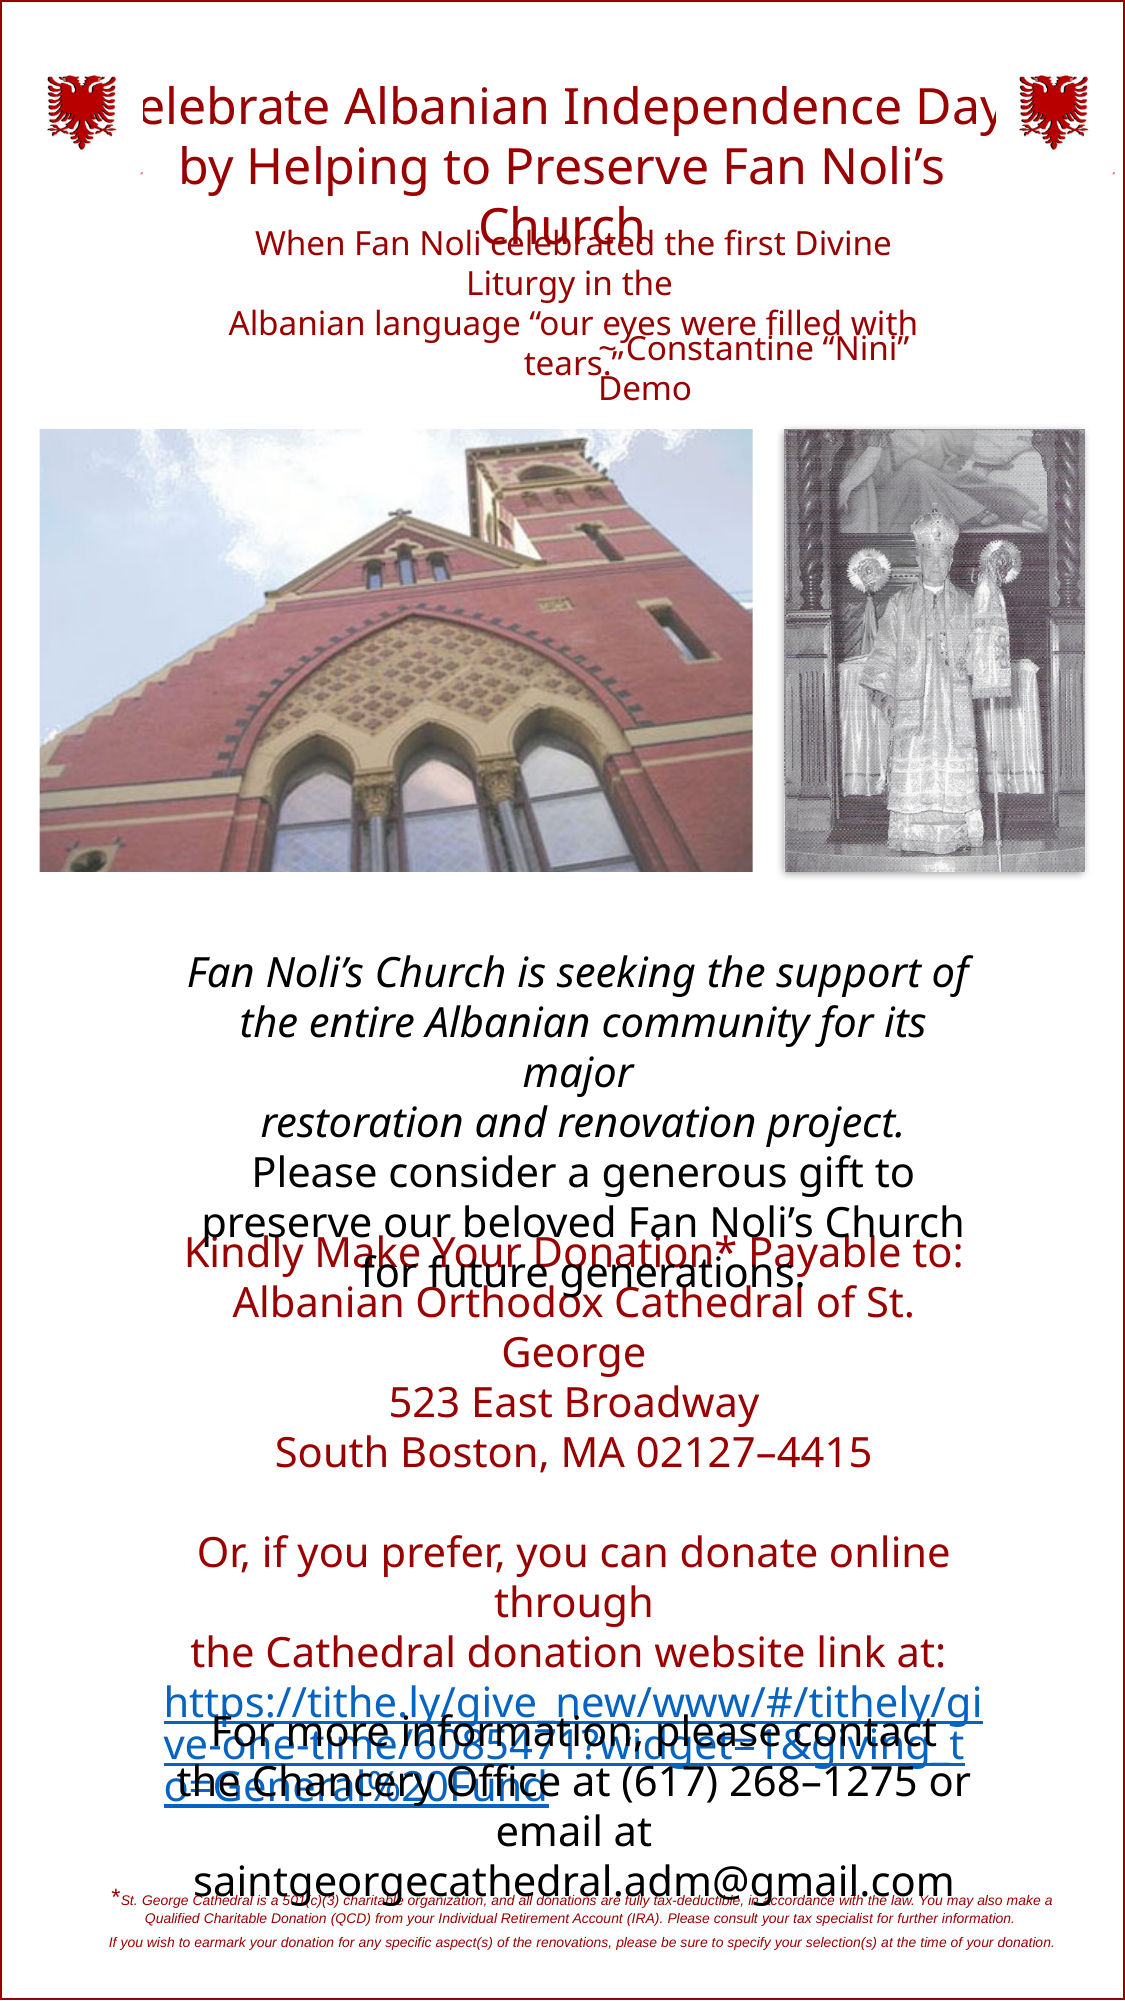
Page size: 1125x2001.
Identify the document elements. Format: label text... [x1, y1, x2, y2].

picture [39, 429, 753, 872]
text_box For more information, please contact the Chancery Office at (617) 268–1275 or email at saintgeorgecathedral.adm@gmail.com [159, 1697, 989, 1913]
text_box ~ Constantine “Nini” Demo [583, 319, 951, 415]
text_box Fan Noli’s Church is seeking the support of the entire Albanian community for its major restoration and renovation project. Please consider a generous gift to preserve our beloved Fan Noli’s Church for future generations. [168, 938, 998, 1304]
text_box *St. George Cathedral is a 501(c)(3) charitable organization, and all donations are fully tax-deductible, in accordance with the law. You may also make a Qualified Charitable Donation (QCD) from your Individual Retirement Account (IRA). Please consult your tax specialist for further information. If you wish to earmark your donation for any specific aspect(s) of the renovations, please be sure to specify your selection(s) at the time of your donation. [83, 1874, 1083, 1958]
picture [24, 57, 143, 177]
text_box Celebrate Albanian Independence Day by Helping to Preserve Fan Noli’s Church [83, 66, 1042, 262]
text_box Kindly Make Your Donation* Payable to: Albanian Orthodox Cathedral of St. George 523 East Broadway South Boston, MA 02127–4415 Or, if you prefer, you can donate online through the Cathedral donation website link at: https://tithe.ly/give_new/www/#/tithely/give-one-time/6085471?widget=1&giving_to=General%20Fund [148, 1218, 1000, 1741]
text_box When Fan Noli celebrated the first Divine Liturgy in the Albanian language “our eyes were filled with tears.” [197, 215, 951, 390]
picture [784, 429, 1085, 872]
picture [996, 57, 1115, 177]
